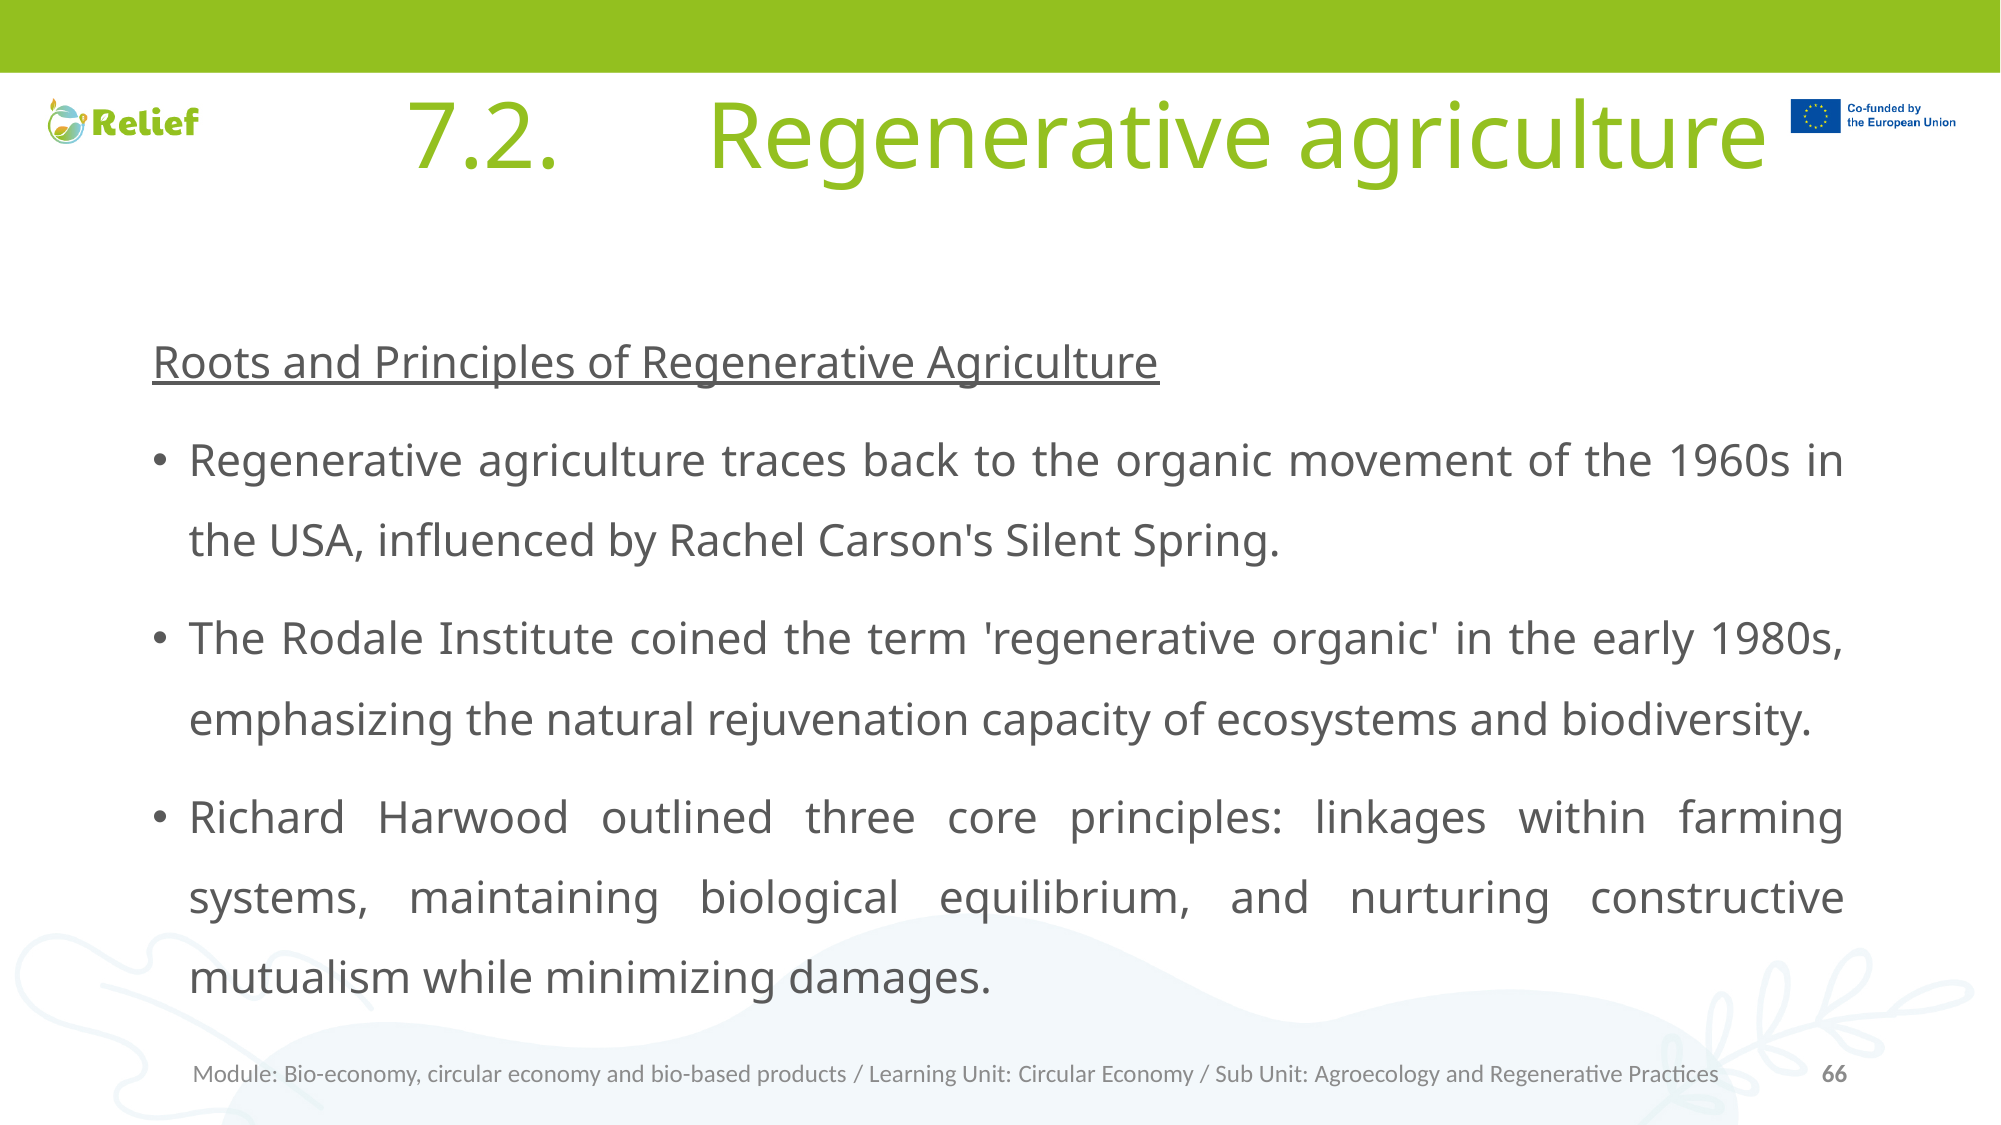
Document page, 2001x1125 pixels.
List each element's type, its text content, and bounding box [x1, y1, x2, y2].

picture [0, 0, 2001, 1125]
footer Module: Bio-economy, circular economy and bio-based products / Learning Unit: Circular Economy / Sub Unit: Agroecology and Regenerative Practices [137, 1023, 1775, 1122]
slide_number 66 [1787, 1042, 1863, 1103]
list Roots and Principles of Regenerative Agriculture Regenerative agriculture traces back to the organic movement of the 1960s in the USA, influenced by Rachel Carson's Silent Spring. The Rodale Institute coined the term 'regenerative organic' in the early 1980s, emphasizing the natural rejuvenation capacity of ecosystems and biodiversity. Richard Harwood outlined three core principles: linkages within farming systems, maintaining biological equilibrium, and nurturing constructive mutualism while minimizing damages. [137, 299, 1863, 1014]
title 7.2. Regenerative agriculture [391, 56, 2000, 222]
